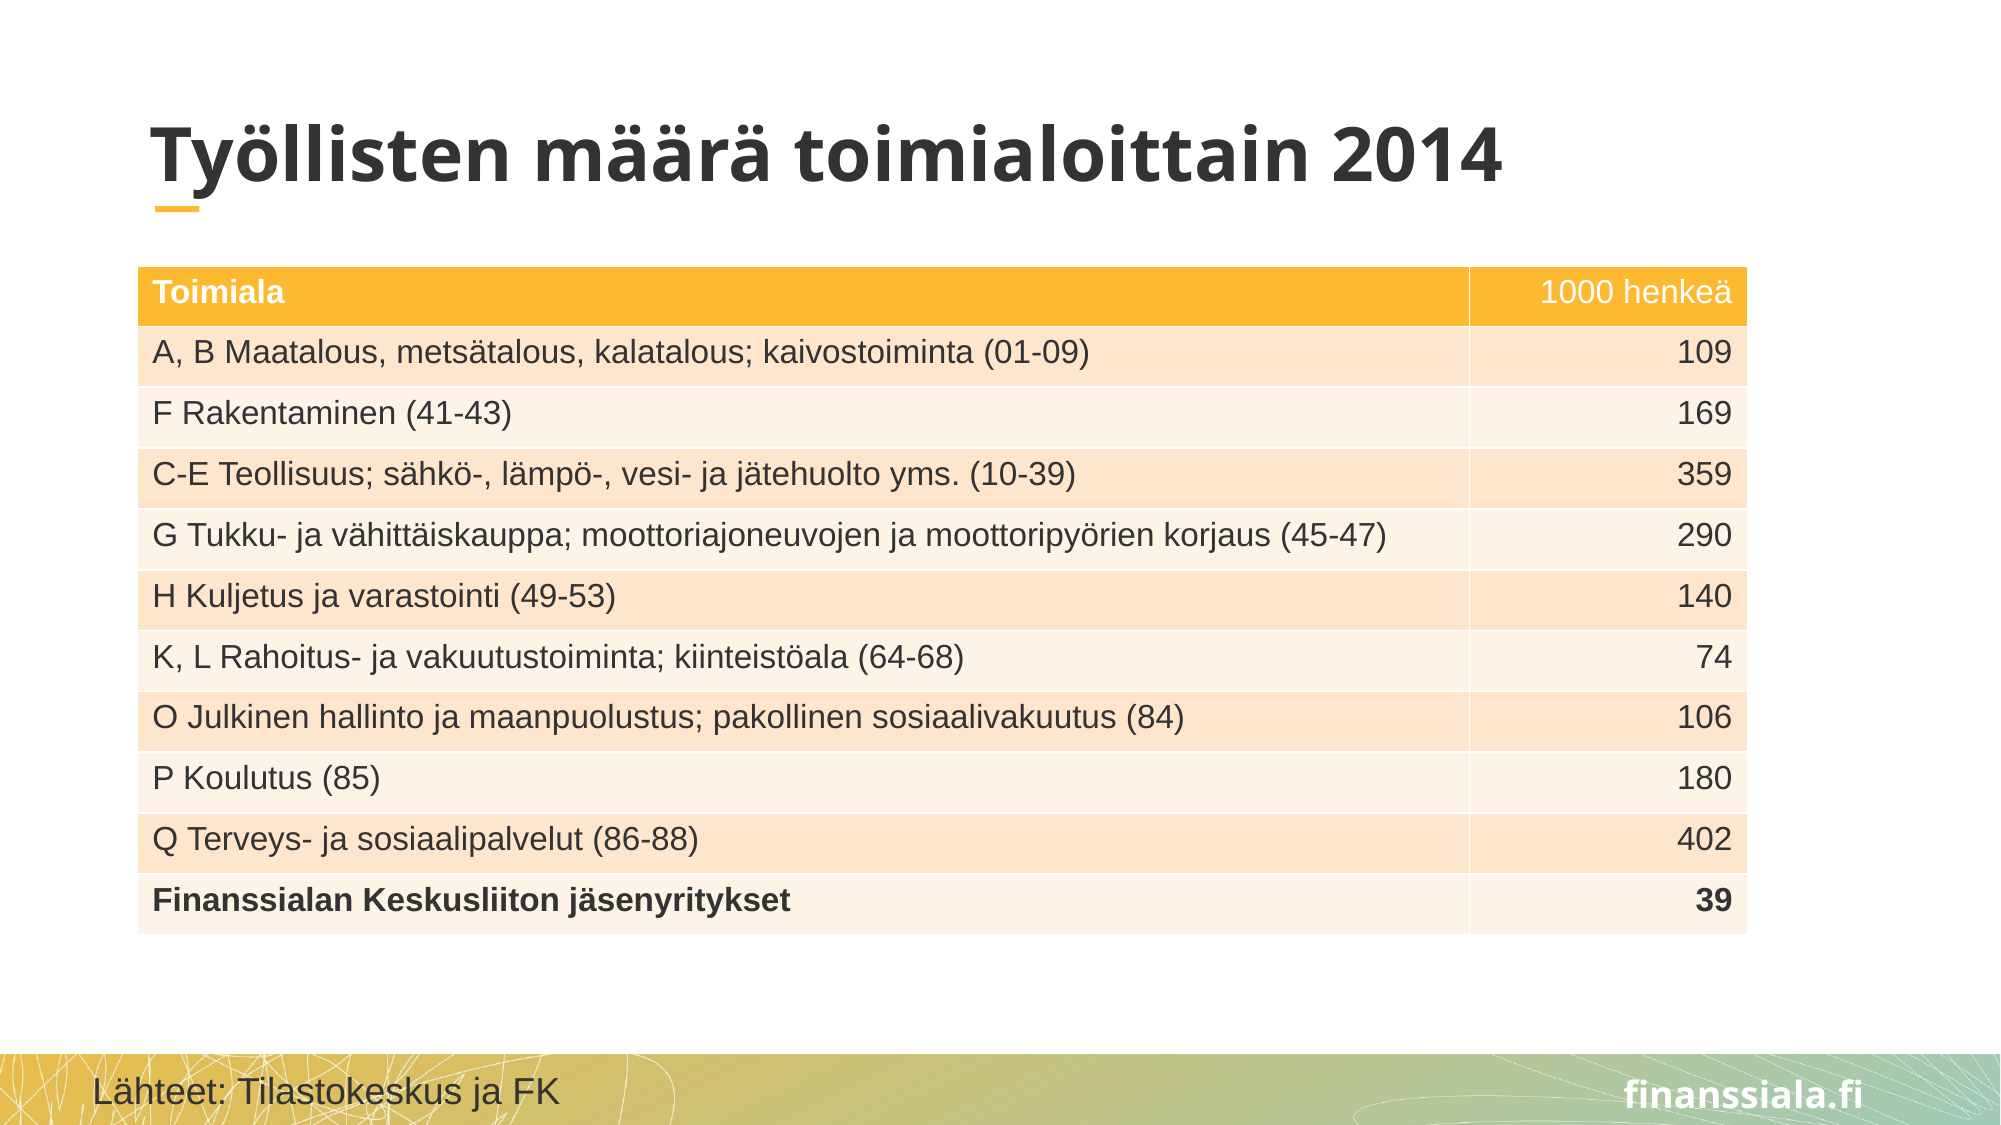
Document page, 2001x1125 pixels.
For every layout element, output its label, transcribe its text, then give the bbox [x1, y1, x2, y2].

table_cell 109 [1470, 327, 1747, 386]
table_cell 39 [1470, 875, 1747, 934]
table_cell Finanssialan Keskusliiton jäsenyritykset [138, 875, 1469, 934]
table_cell A, B Maatalous, metsätalous, kalatalous; kaivostoiminta (01-09) [138, 327, 1469, 386]
table_cell P Koulutus (85) [138, 753, 1469, 812]
table_cell 359 [1470, 449, 1747, 508]
table_header Toimiala [138, 267, 1469, 326]
text_box Lähteet: Tilastokeskus ja FK [77, 1059, 1125, 1119]
table_cell F Rakentaminen (41-43) [138, 388, 1469, 447]
table_cell 169 [1470, 388, 1747, 447]
picture [0, 1054, 2001, 1125]
table_cell K, L Rahoitus- ja vakuutustoiminta; kiinteistöala (64-68) [138, 631, 1469, 691]
table_cell 74 [1470, 631, 1747, 691]
table_cell C-E Teollisuus; sähkö-, lämpö-, vesi- ja jätehuolto yms. (10-39) [138, 449, 1469, 508]
table_cell 140 [1470, 571, 1747, 630]
table_header 1000 henkeä [1470, 267, 1747, 326]
table_cell 106 [1470, 692, 1747, 751]
table_cell 180 [1470, 753, 1747, 812]
table_cell Q Terveys- ja sosiaalipalvelut (86-88) [138, 814, 1469, 873]
table_cell 290 [1470, 510, 1747, 569]
table_cell G Tukku- ja vähittäiskauppa; moottoriajoneuvojen ja moottoripyörien korjaus (45-47) [138, 510, 1469, 569]
title Työllisten määrä toimialoittain 2014 [134, 27, 1866, 205]
table_cell H Kuljetus ja varastointi (49-53) [138, 571, 1469, 630]
table_cell 402 [1470, 814, 1747, 873]
table_cell O Julkinen hallinto ja maanpuolustus; pakollinen sosiaalivakuutus (84) [138, 692, 1469, 751]
